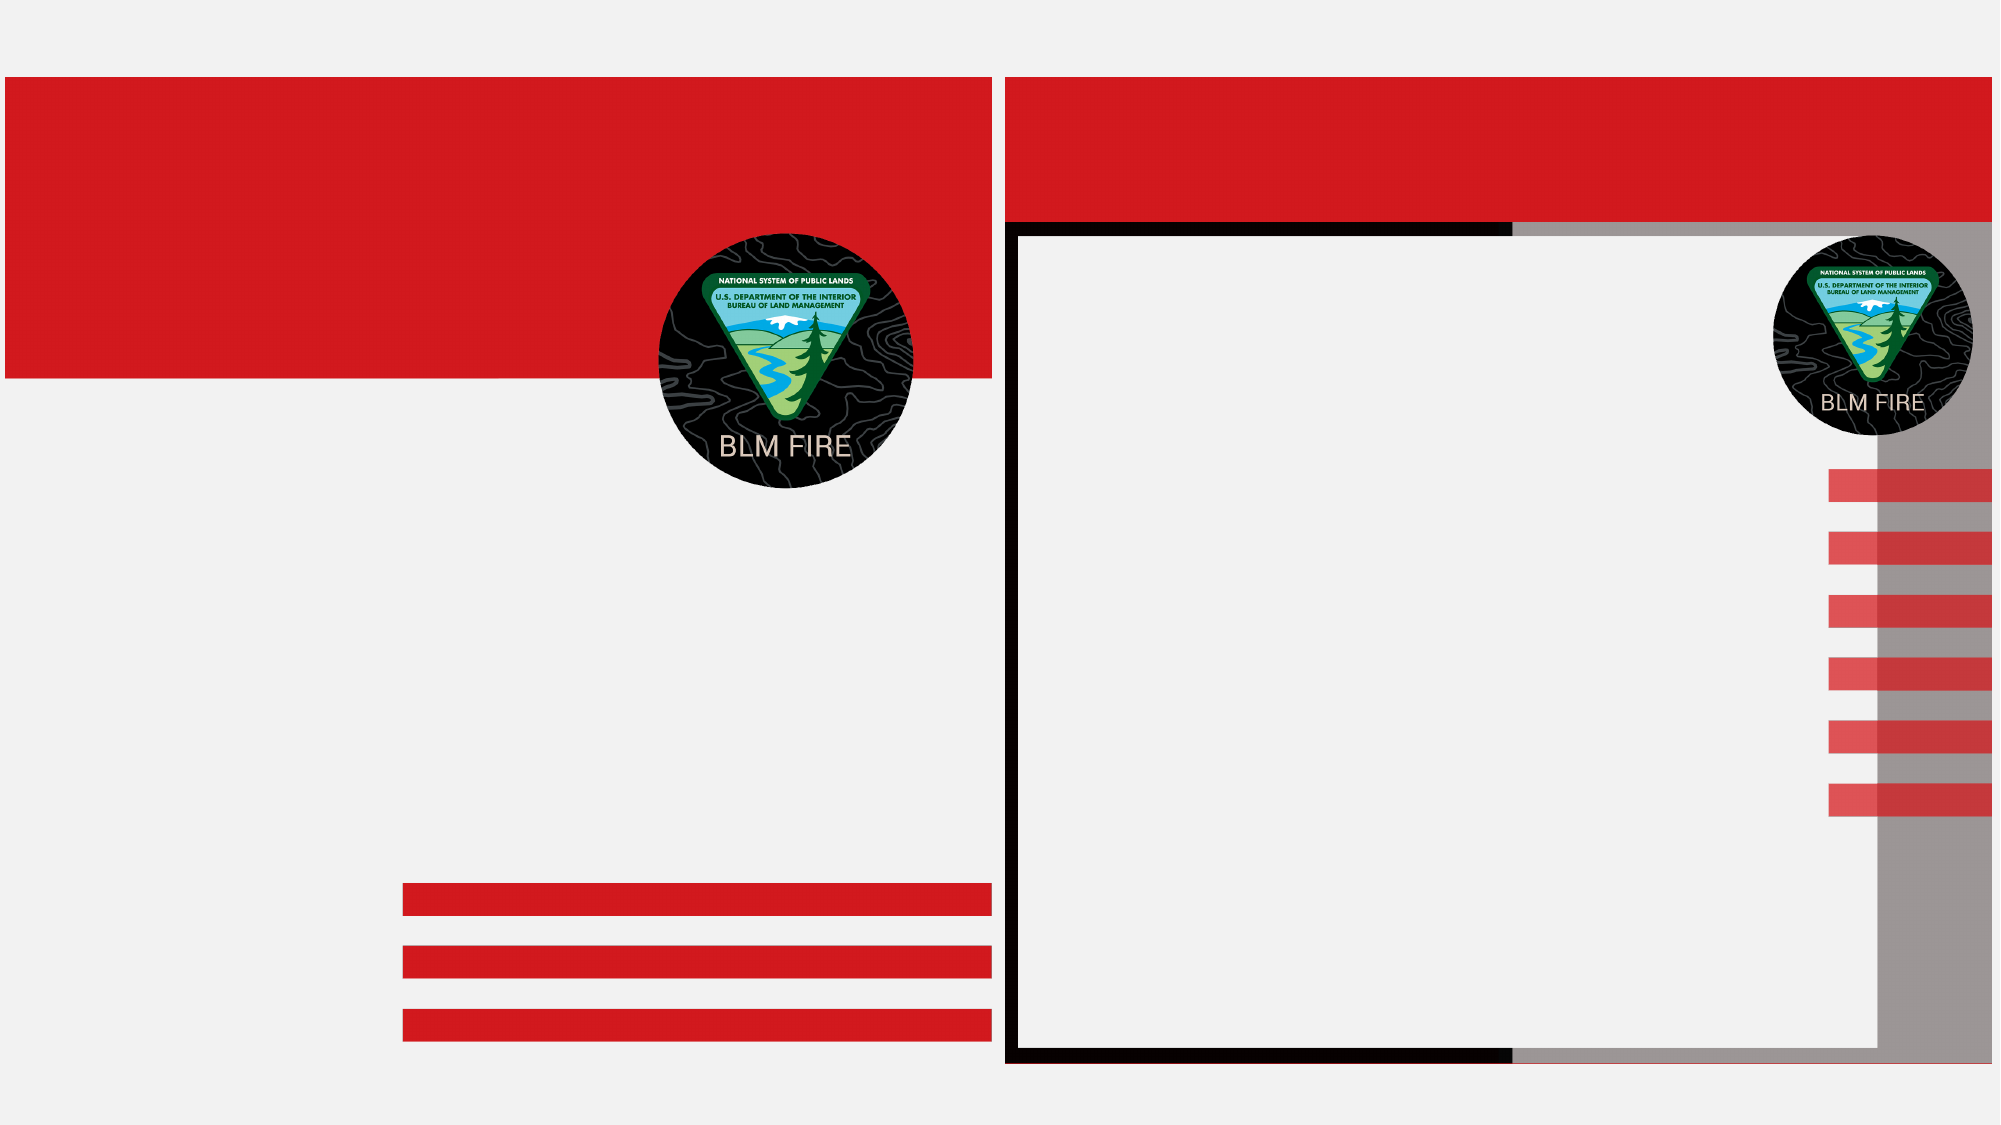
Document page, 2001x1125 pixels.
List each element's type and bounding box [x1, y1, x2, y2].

picture [5, 76, 992, 1064]
picture [1005, 76, 1992, 1064]
